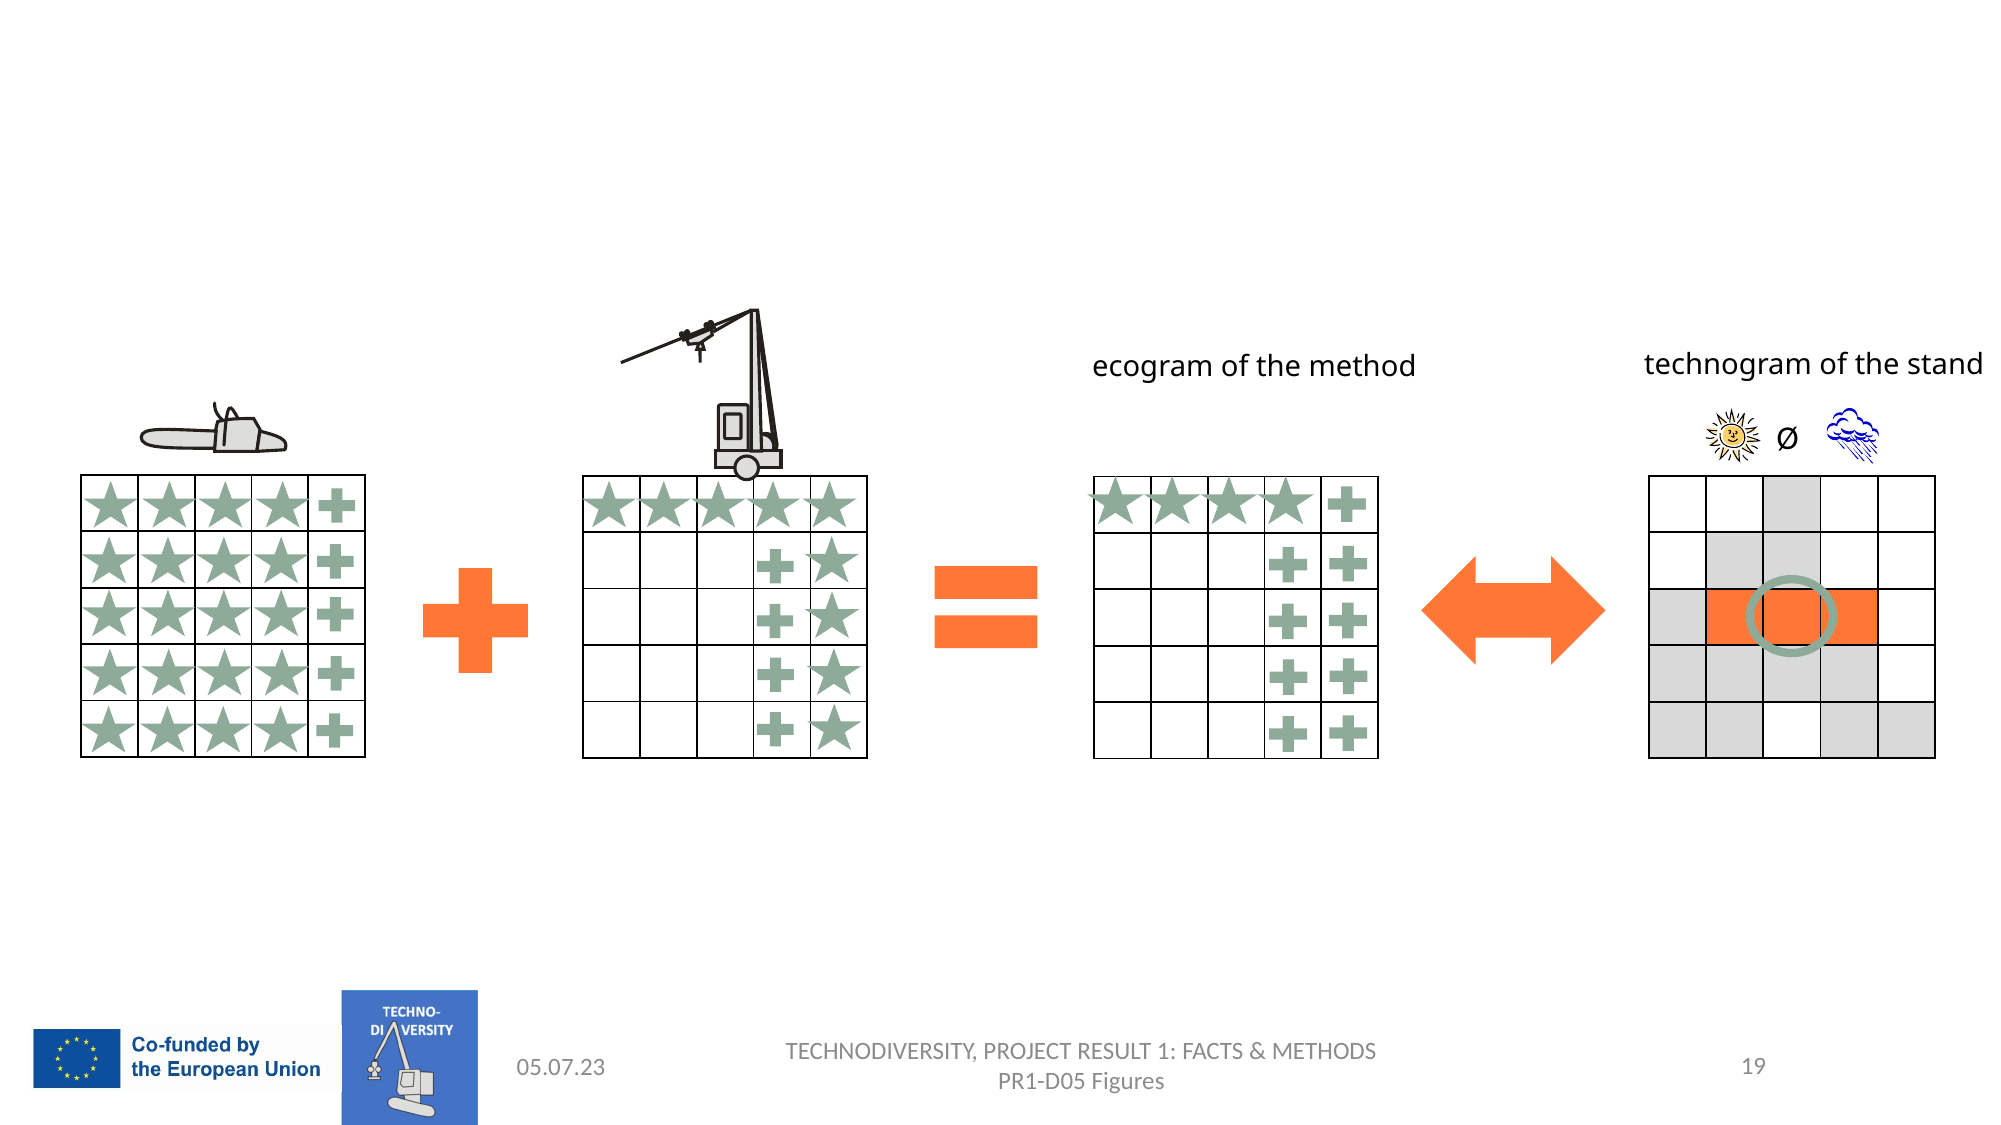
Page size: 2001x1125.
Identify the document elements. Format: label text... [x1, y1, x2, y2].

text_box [81, 589, 361, 638]
table_cell [1265, 647, 1320, 701]
table_cell [1095, 647, 1150, 701]
text_box [1268, 603, 1307, 640]
table_cell [754, 753, 810, 757]
table_cell [196, 532, 251, 536]
table_cell [811, 702, 866, 757]
table_cell [1095, 703, 1150, 758]
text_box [81, 536, 361, 585]
text_box [1269, 659, 1308, 695]
table_cell [309, 589, 364, 643]
table_cell [1152, 703, 1207, 758]
table_header [252, 476, 307, 480]
table_header [1117, 477, 1150, 494]
table_cell [309, 701, 364, 756]
text_box [1143, 475, 1200, 525]
table_cell [139, 532, 194, 536]
text_box [1269, 546, 1308, 583]
table_cell [1707, 703, 1762, 757]
table_cell [1821, 654, 1877, 701]
table_cell [1764, 654, 1820, 701]
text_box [81, 705, 360, 754]
table_cell [196, 701, 251, 705]
table_cell [252, 638, 307, 643]
table_header [1322, 477, 1377, 532]
table_cell [1265, 703, 1320, 758]
text_box [1329, 658, 1368, 695]
table_cell [309, 645, 364, 700]
table_header [82, 476, 137, 530]
table_header [811, 477, 866, 531]
table_header [1230, 477, 1264, 494]
text_box [1269, 716, 1308, 752]
table_cell [1152, 590, 1207, 645]
table_header [196, 476, 251, 480]
table_cell [641, 753, 696, 757]
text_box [620, 310, 782, 480]
table_cell [1650, 590, 1704, 644]
table_header [139, 476, 194, 480]
table_cell [252, 701, 307, 705]
table_header [1152, 477, 1171, 494]
table_cell [139, 701, 194, 705]
table_cell [1650, 646, 1705, 701]
table_cell [1152, 534, 1207, 588]
table_header [1173, 477, 1207, 494]
table_cell [1879, 646, 1934, 701]
text_box [1257, 475, 1315, 525]
text_box [1327, 486, 1366, 522]
table_cell [139, 638, 194, 643]
table_header [1209, 495, 1264, 532]
table_cell [862, 533, 866, 588]
text_box [1087, 475, 1143, 525]
table_cell [1322, 534, 1377, 588]
table_cell [1152, 647, 1207, 701]
table_cell [82, 638, 137, 643]
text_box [581, 480, 862, 753]
table_cell [1322, 703, 1377, 758]
table_cell [196, 638, 251, 643]
picture [29, 990, 478, 1125]
table_cell [1209, 534, 1264, 588]
table_cell [1265, 590, 1320, 645]
table_header [1152, 495, 1207, 532]
table_cell [1879, 533, 1934, 588]
table_header [1879, 477, 1934, 531]
text_box [1328, 602, 1367, 639]
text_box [82, 648, 362, 697]
table_cell [1209, 703, 1264, 758]
text_box technogram of the stand [1629, 337, 2000, 388]
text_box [83, 480, 362, 529]
table_header [1095, 495, 1150, 532]
table_cell [1209, 590, 1264, 645]
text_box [141, 396, 290, 452]
text_box [934, 614, 1038, 649]
table_cell [1650, 533, 1704, 588]
table_cell [82, 532, 137, 536]
table_cell [82, 701, 137, 705]
table_cell [252, 532, 307, 536]
table_header [1095, 477, 1114, 494]
text_box [1419, 553, 1607, 668]
text_box ecogram of the method [1077, 339, 1472, 390]
table_cell [584, 753, 639, 757]
table_cell [1322, 590, 1377, 645]
table_cell [862, 589, 866, 644]
table_cell [1650, 703, 1705, 757]
table_cell [1265, 534, 1320, 588]
table_cell [698, 753, 753, 757]
table_header [1209, 477, 1228, 494]
table_header [1650, 477, 1704, 531]
table_cell [309, 532, 364, 587]
table_cell [1879, 590, 1934, 644]
table_cell [1821, 703, 1877, 757]
table_cell [1322, 647, 1377, 701]
table_cell [1095, 534, 1150, 588]
table_header [1265, 477, 1320, 532]
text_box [1704, 407, 1879, 654]
table_cell [1879, 703, 1934, 757]
text_box [934, 565, 1038, 600]
text_box [1200, 475, 1257, 525]
text_box [1329, 715, 1368, 751]
text_box [1329, 545, 1368, 582]
text_box [422, 567, 529, 674]
table_cell [1707, 654, 1762, 701]
table_cell [1209, 647, 1264, 701]
table_cell [1764, 703, 1820, 757]
table_header [309, 476, 364, 530]
table_cell [1095, 590, 1150, 645]
table_cell [862, 646, 866, 701]
